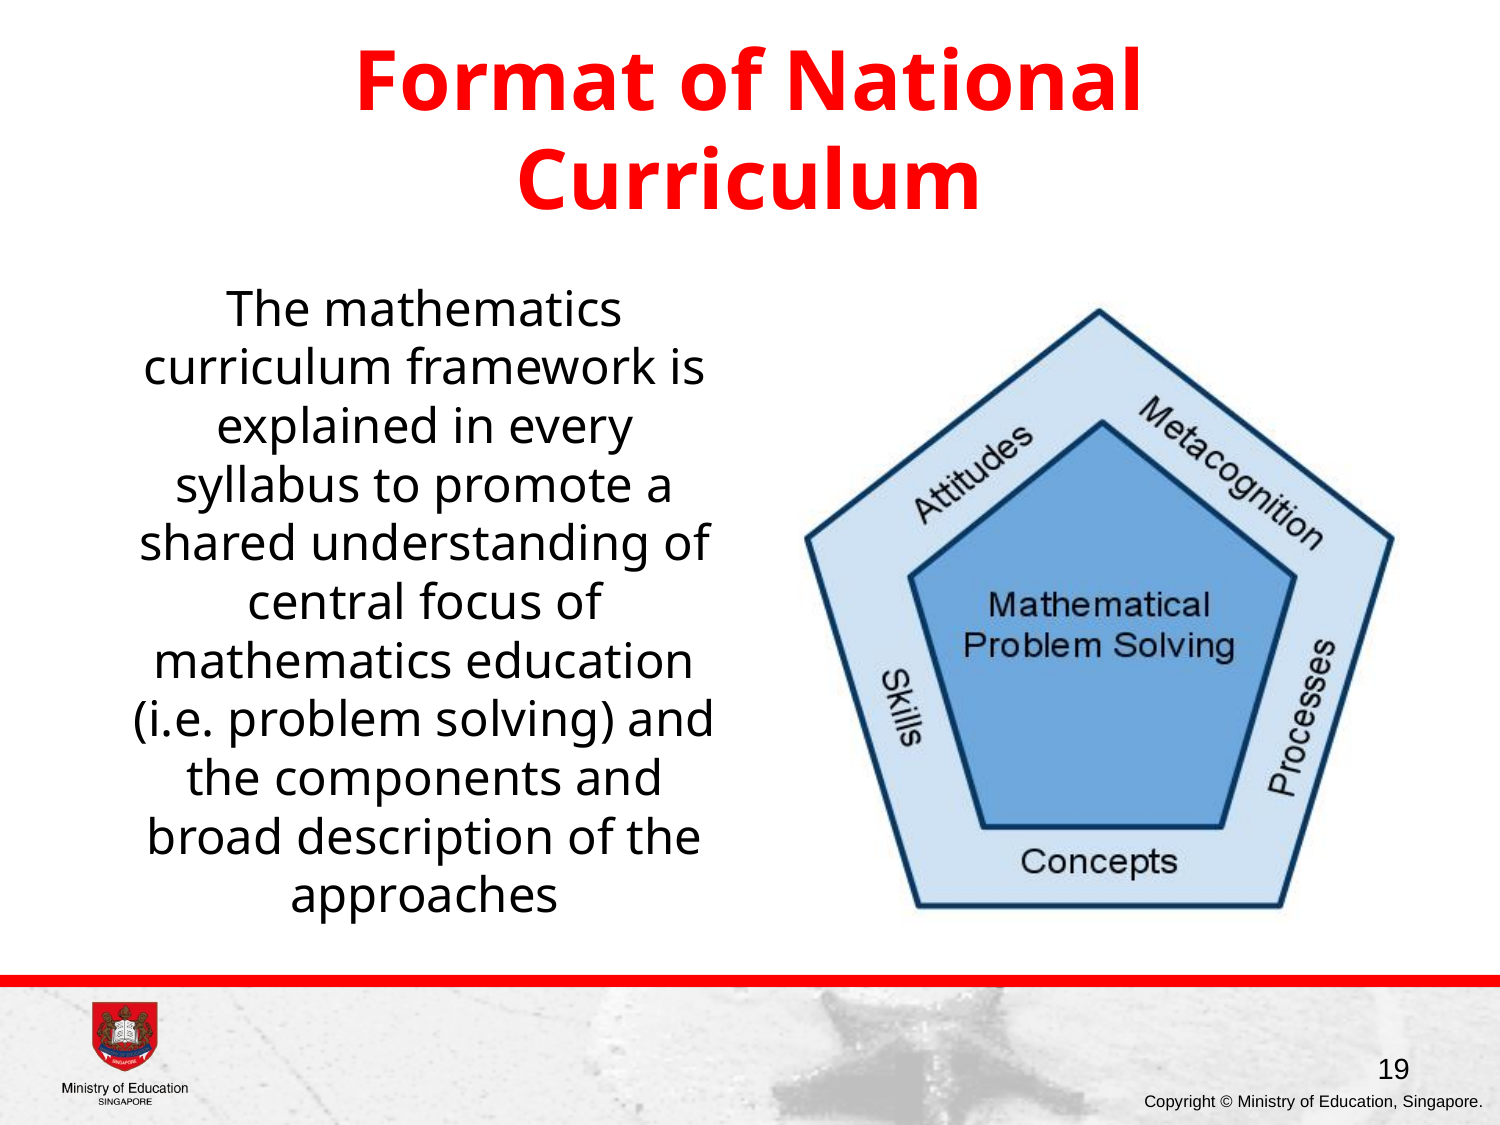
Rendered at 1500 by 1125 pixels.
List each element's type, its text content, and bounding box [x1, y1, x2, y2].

picture [62, 1001, 188, 1105]
slide_number 19 [1074, 1042, 1426, 1103]
title Format of National Curriculum [112, 32, 1388, 221]
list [787, 293, 1400, 926]
list The mathematics curriculum framework is explained in every syllabus to promote a shared understanding of central focus of mathematics education (i.e. problem solving) and the components and broad description of the approaches [112, 262, 738, 938]
